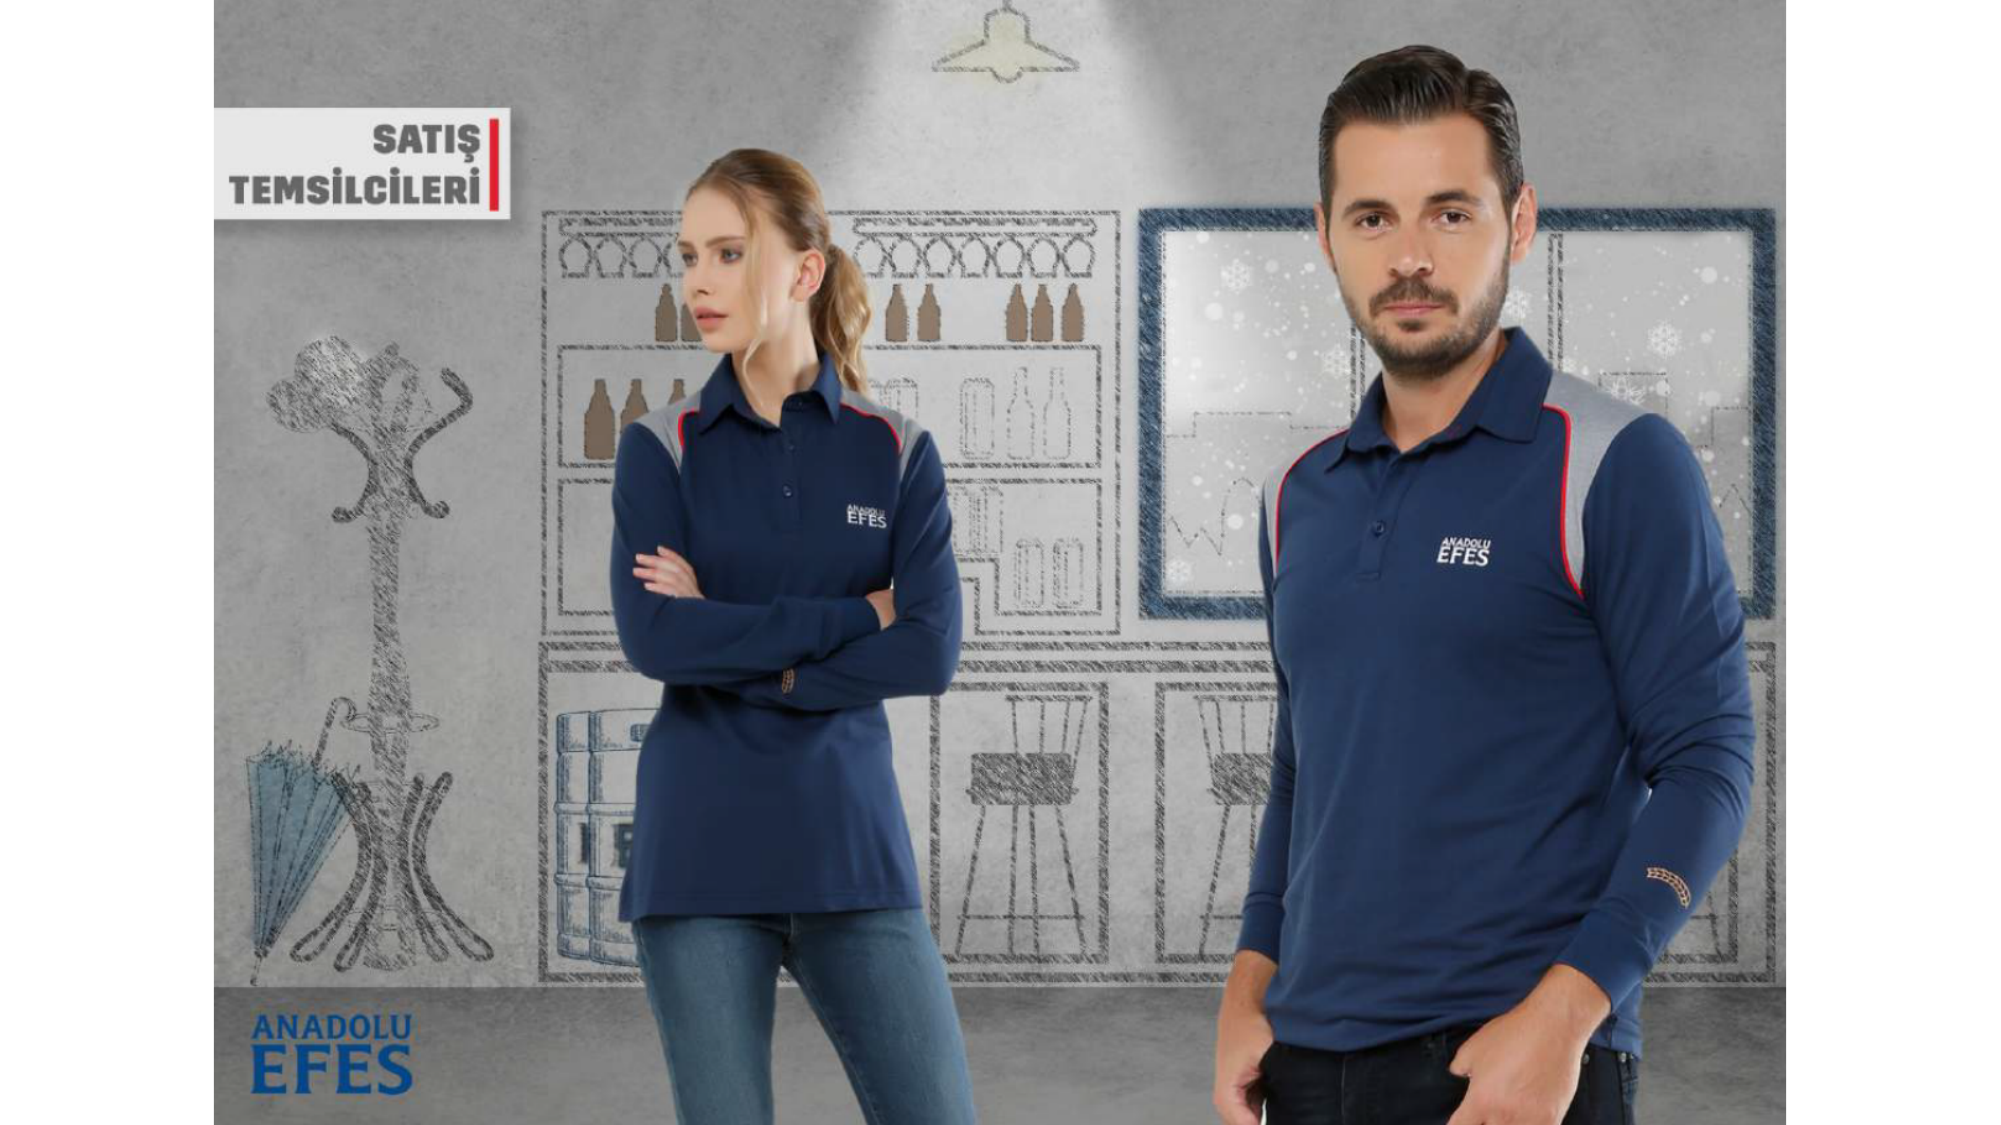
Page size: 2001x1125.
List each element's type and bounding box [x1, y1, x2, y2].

picture [213, 0, 1787, 1125]
